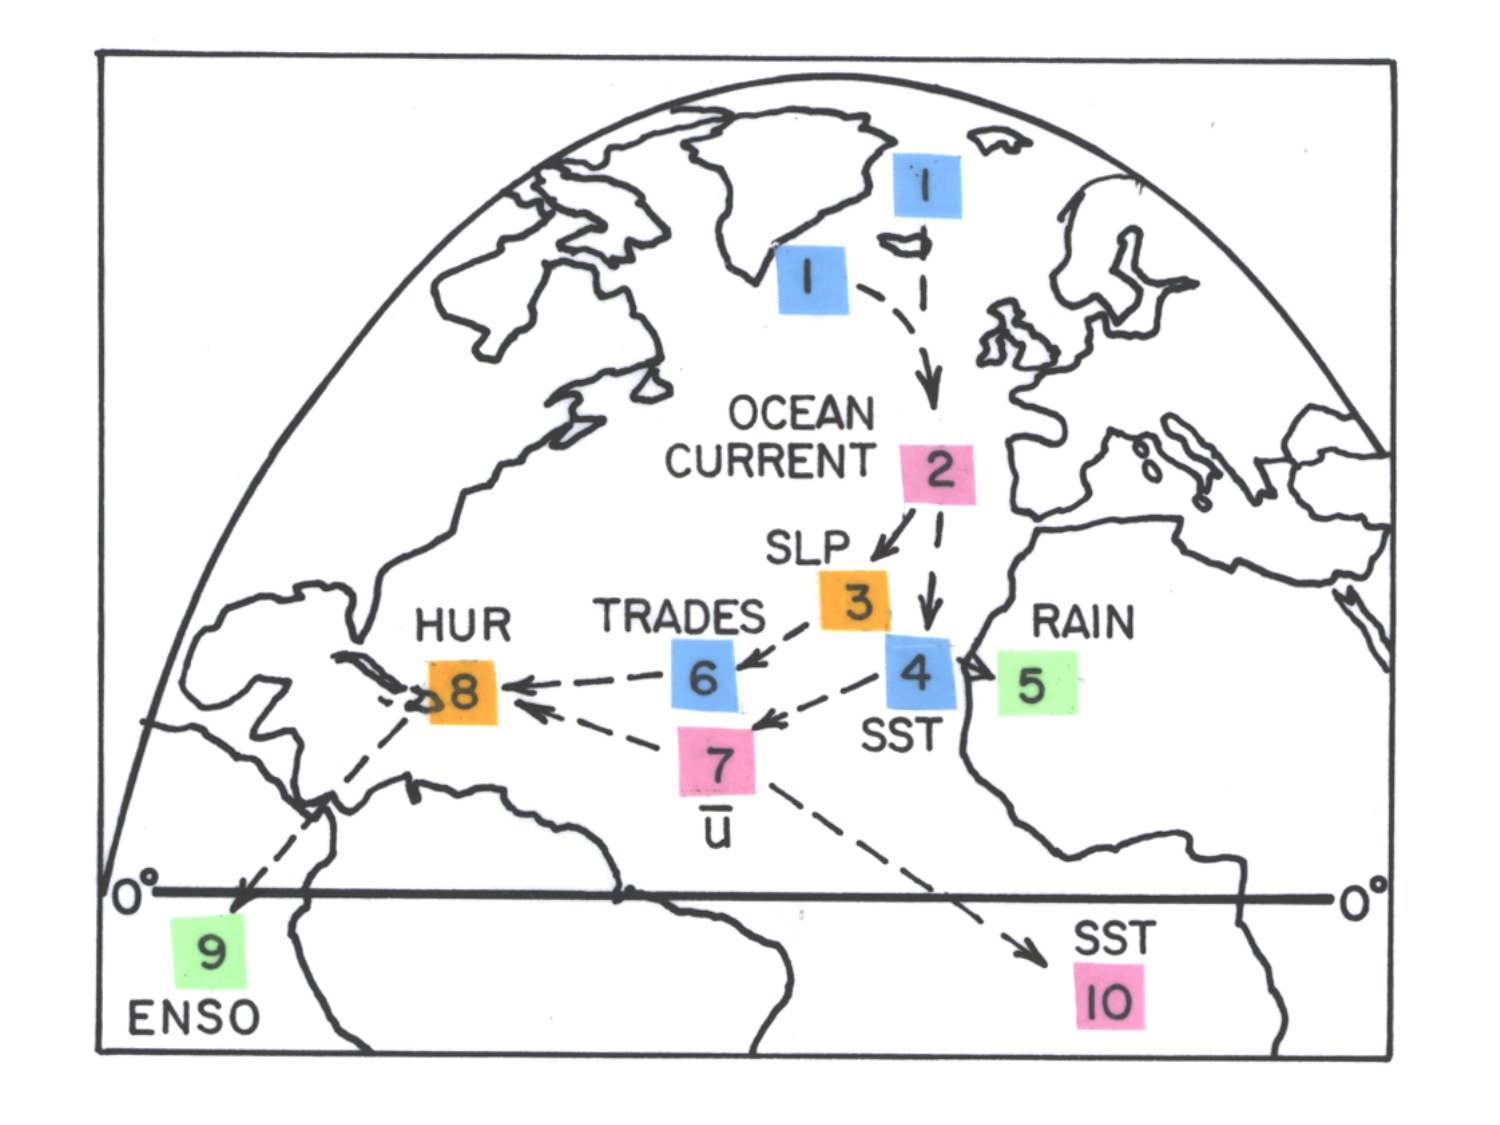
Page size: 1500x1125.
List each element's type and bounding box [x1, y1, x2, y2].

text_box [87, 35, 1413, 1090]
